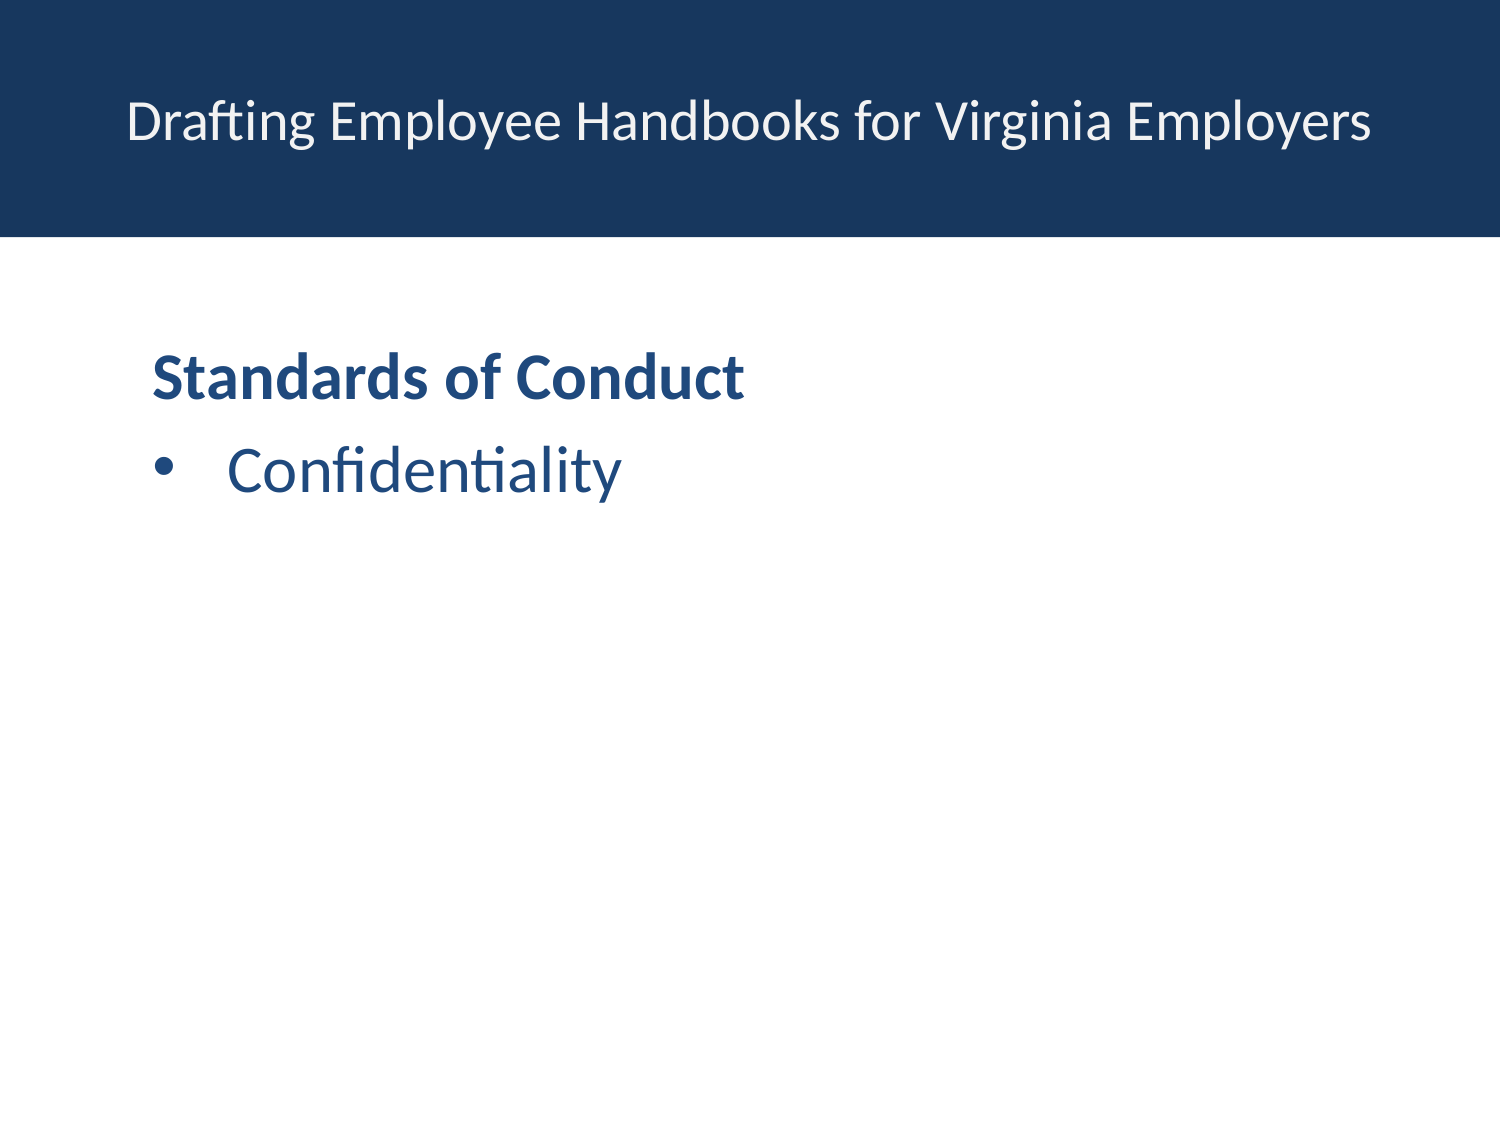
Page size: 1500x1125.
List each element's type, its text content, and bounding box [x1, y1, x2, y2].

subtitle Standards of Conduct Confidentiality [137, 324, 1363, 1025]
title Drafting Employee Handbooks for Virginia Employers [0, 0, 1500, 238]
